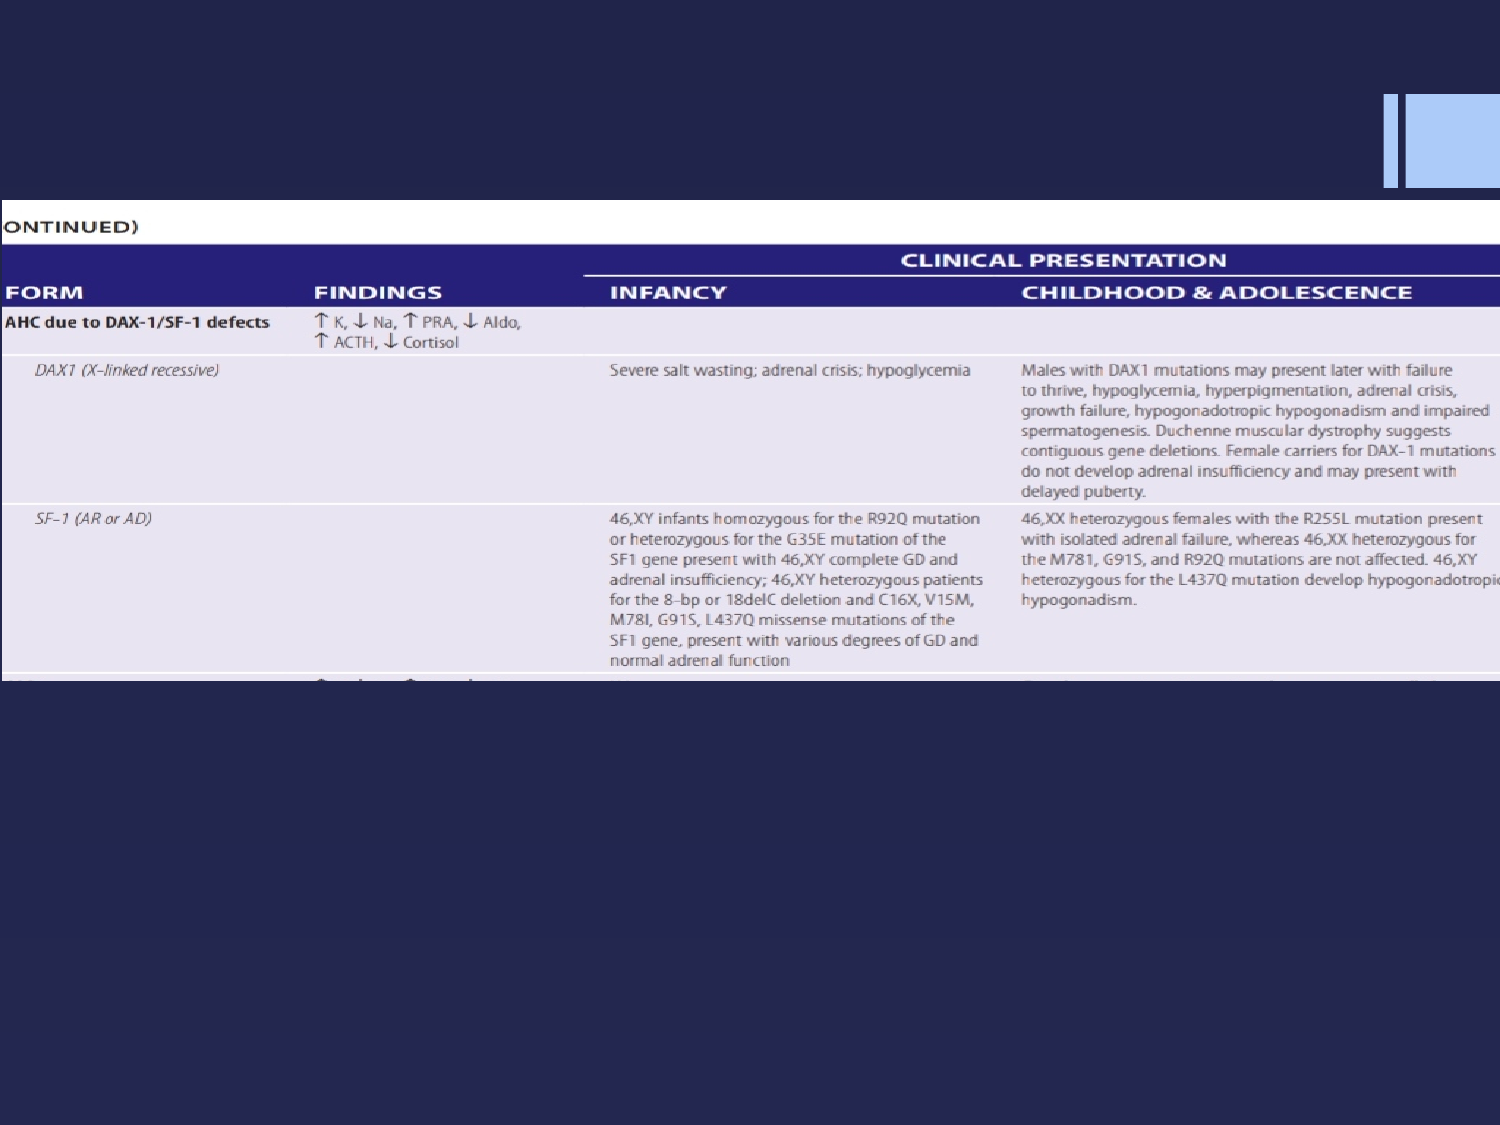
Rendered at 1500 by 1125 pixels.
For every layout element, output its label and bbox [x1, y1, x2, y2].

picture [1, 199, 1500, 681]
